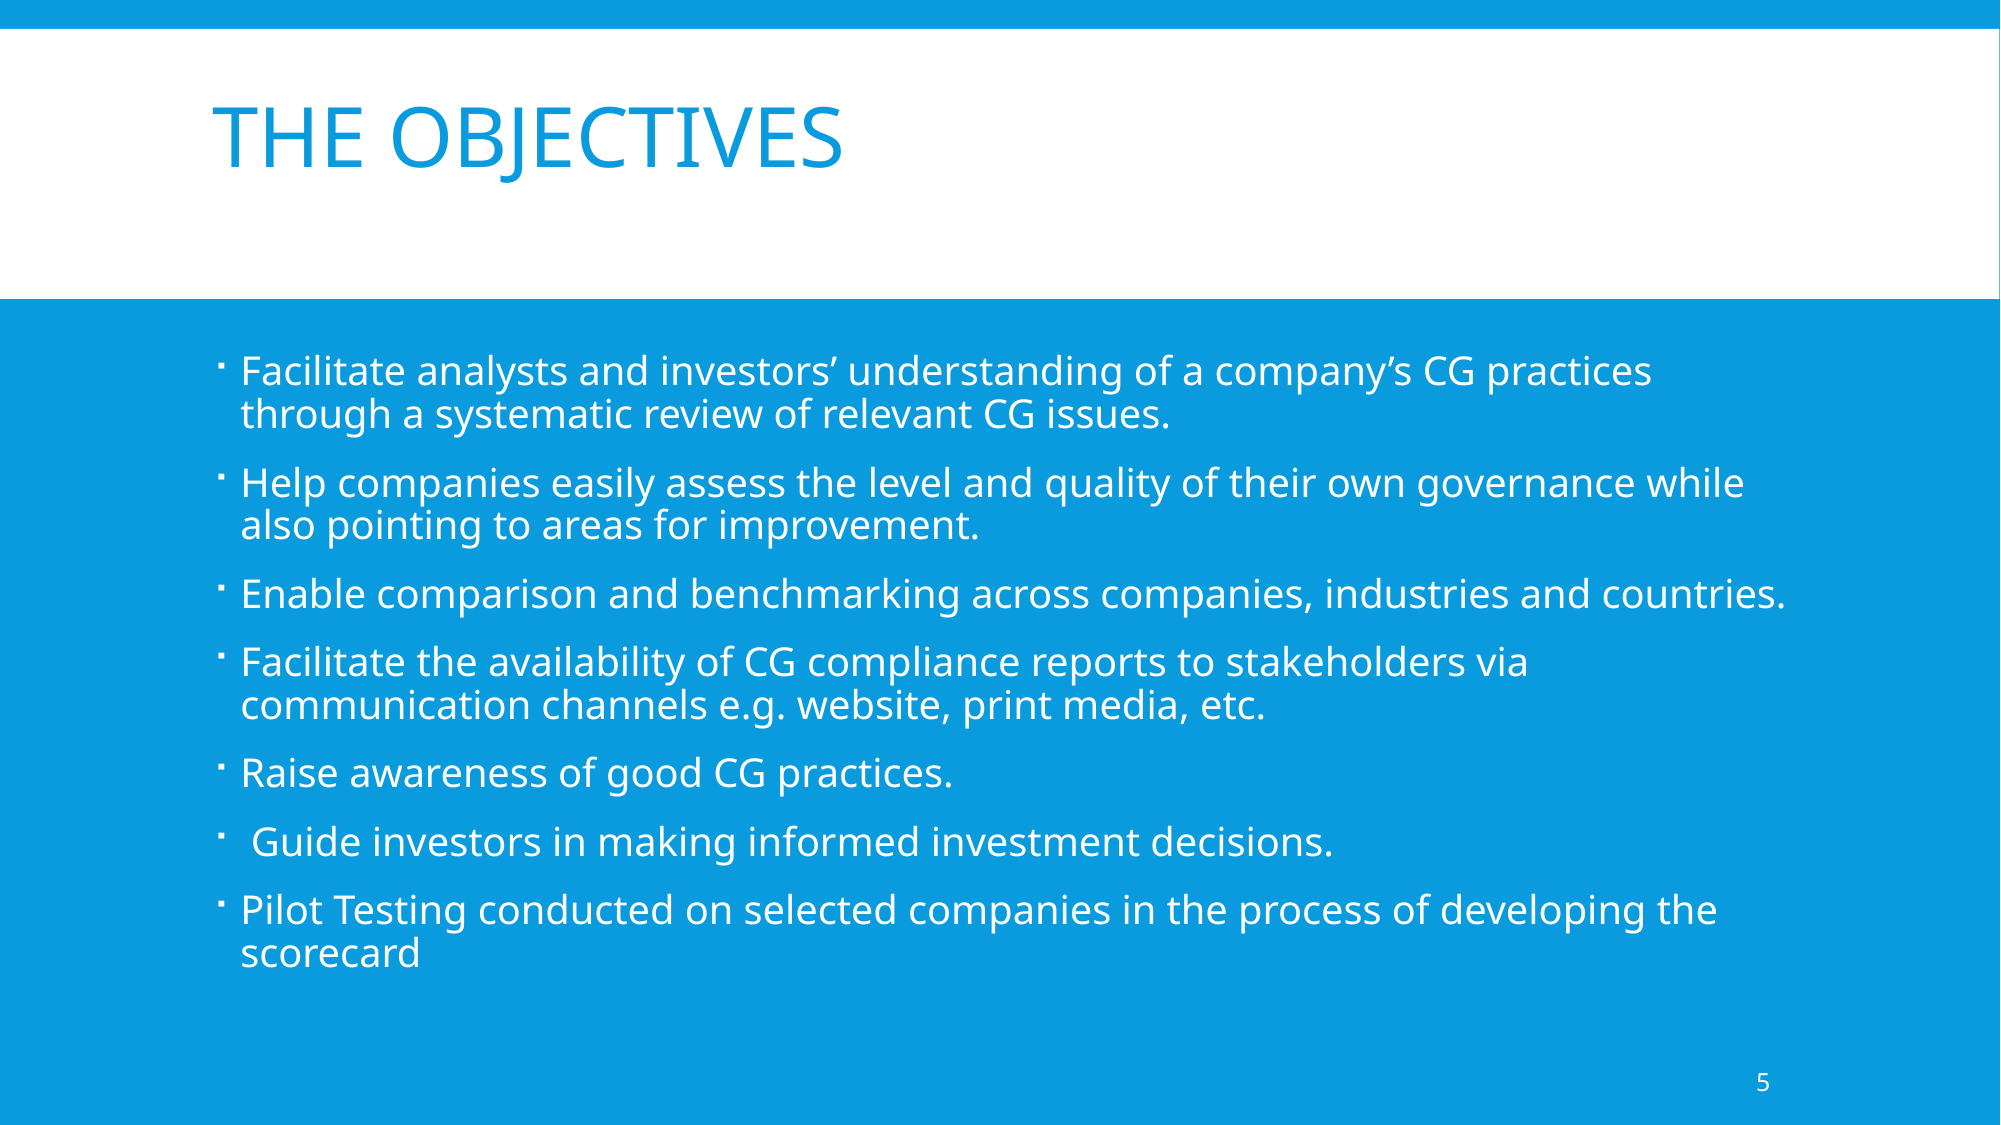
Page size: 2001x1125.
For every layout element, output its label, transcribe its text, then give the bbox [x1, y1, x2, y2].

list Facilitate analysts and investors’ understanding of a company’s CG practices through a systematic review of relevant CG issues. Help companies easily assess the level and quality of their own governance while also pointing to areas for improvement. Enable comparison and benchmarking across companies, industries and countries. Facilitate the availability of CG compliance reports to stakeholders via communication channels e.g. website, print media, etc. Raise awareness of good CG practices. Guide investors in making informed investment decisions. Pilot Testing conducted on selected companies in the process of developing the scorecard [197, 271, 1803, 1020]
title The OBJECTIVES [197, 46, 1803, 239]
slide_number 5 [1748, 1053, 1904, 1114]
